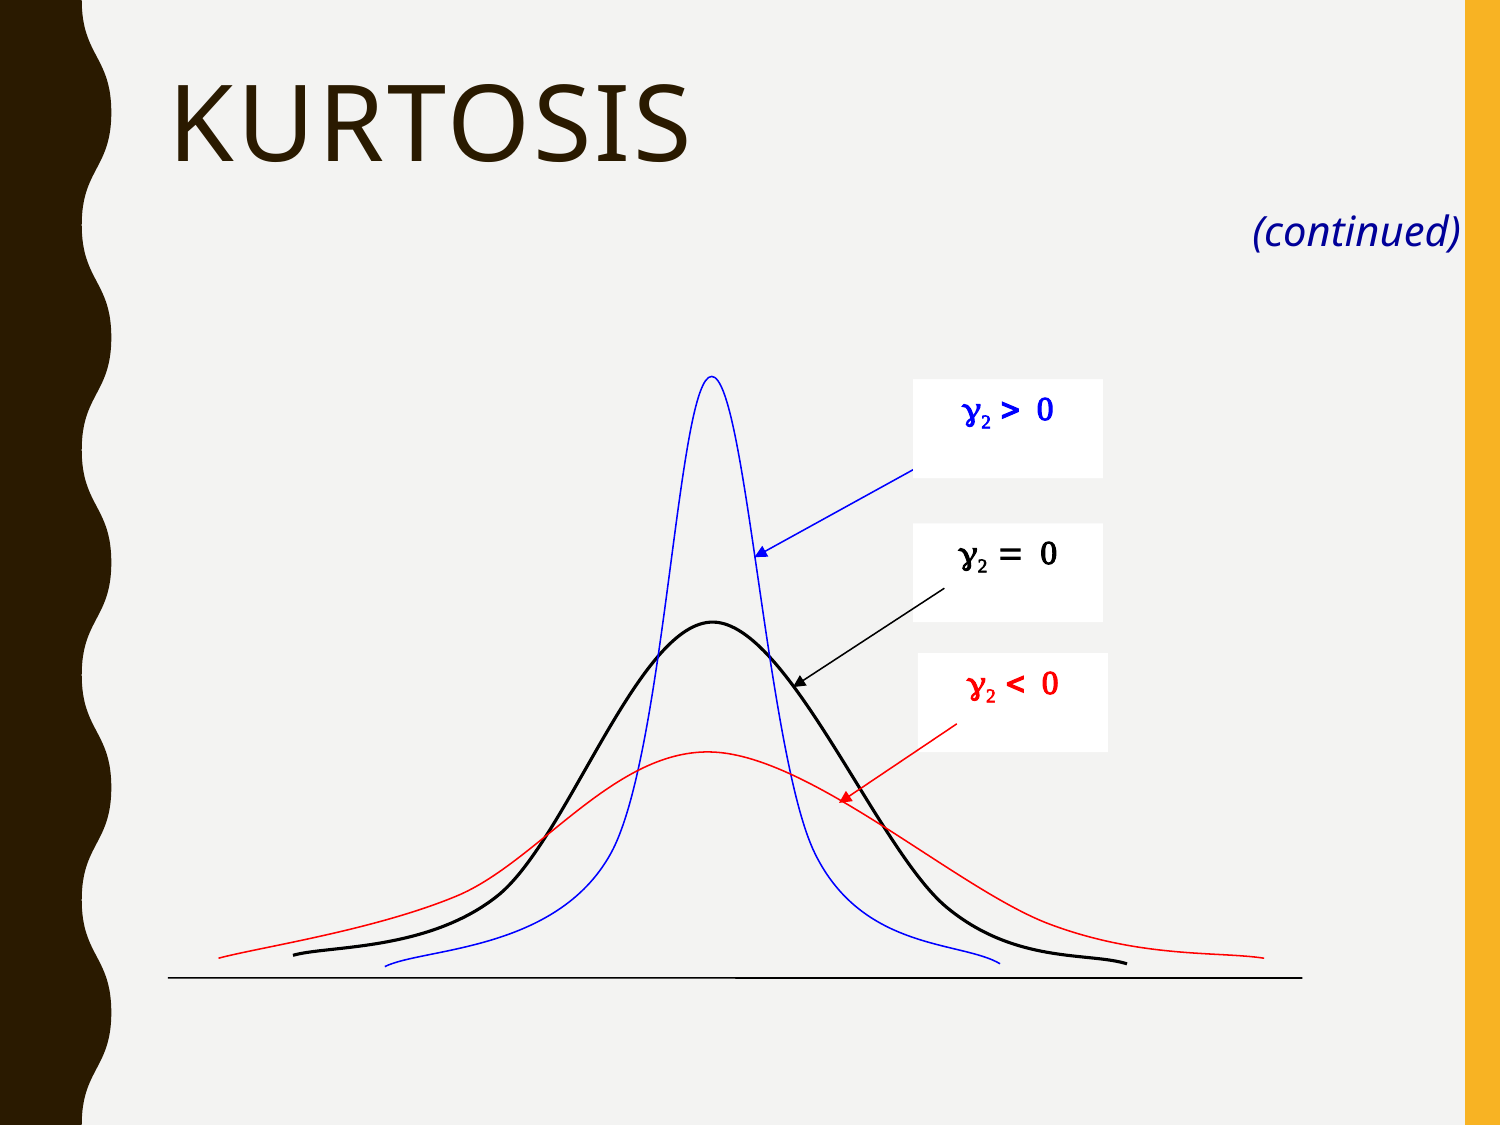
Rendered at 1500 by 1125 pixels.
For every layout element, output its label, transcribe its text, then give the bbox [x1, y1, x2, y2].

text_box (continued) [1237, 197, 1500, 263]
title Kurtosis [154, 62, 1407, 308]
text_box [167, 376, 1303, 978]
